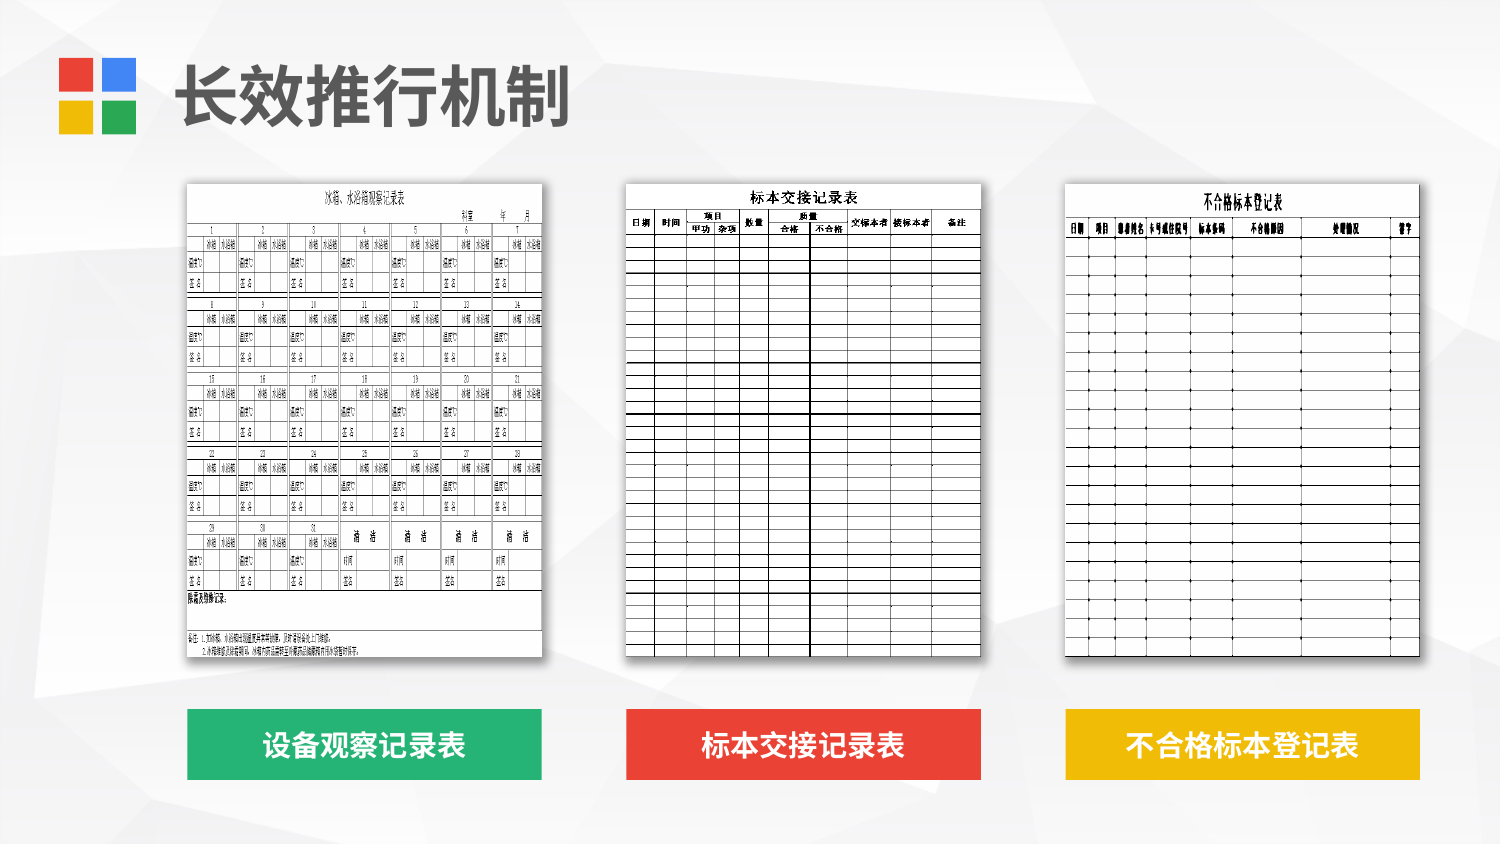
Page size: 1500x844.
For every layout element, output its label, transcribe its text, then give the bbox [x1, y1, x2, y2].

picture [0, 0, 1500, 844]
text_box 标本交接记录表 [625, 708, 982, 781]
text_box 设备观察记录表 [186, 708, 543, 781]
text_box 不合格标本登记表 [1065, 708, 1421, 781]
text_box 长效推行机制 [157, 47, 641, 143]
